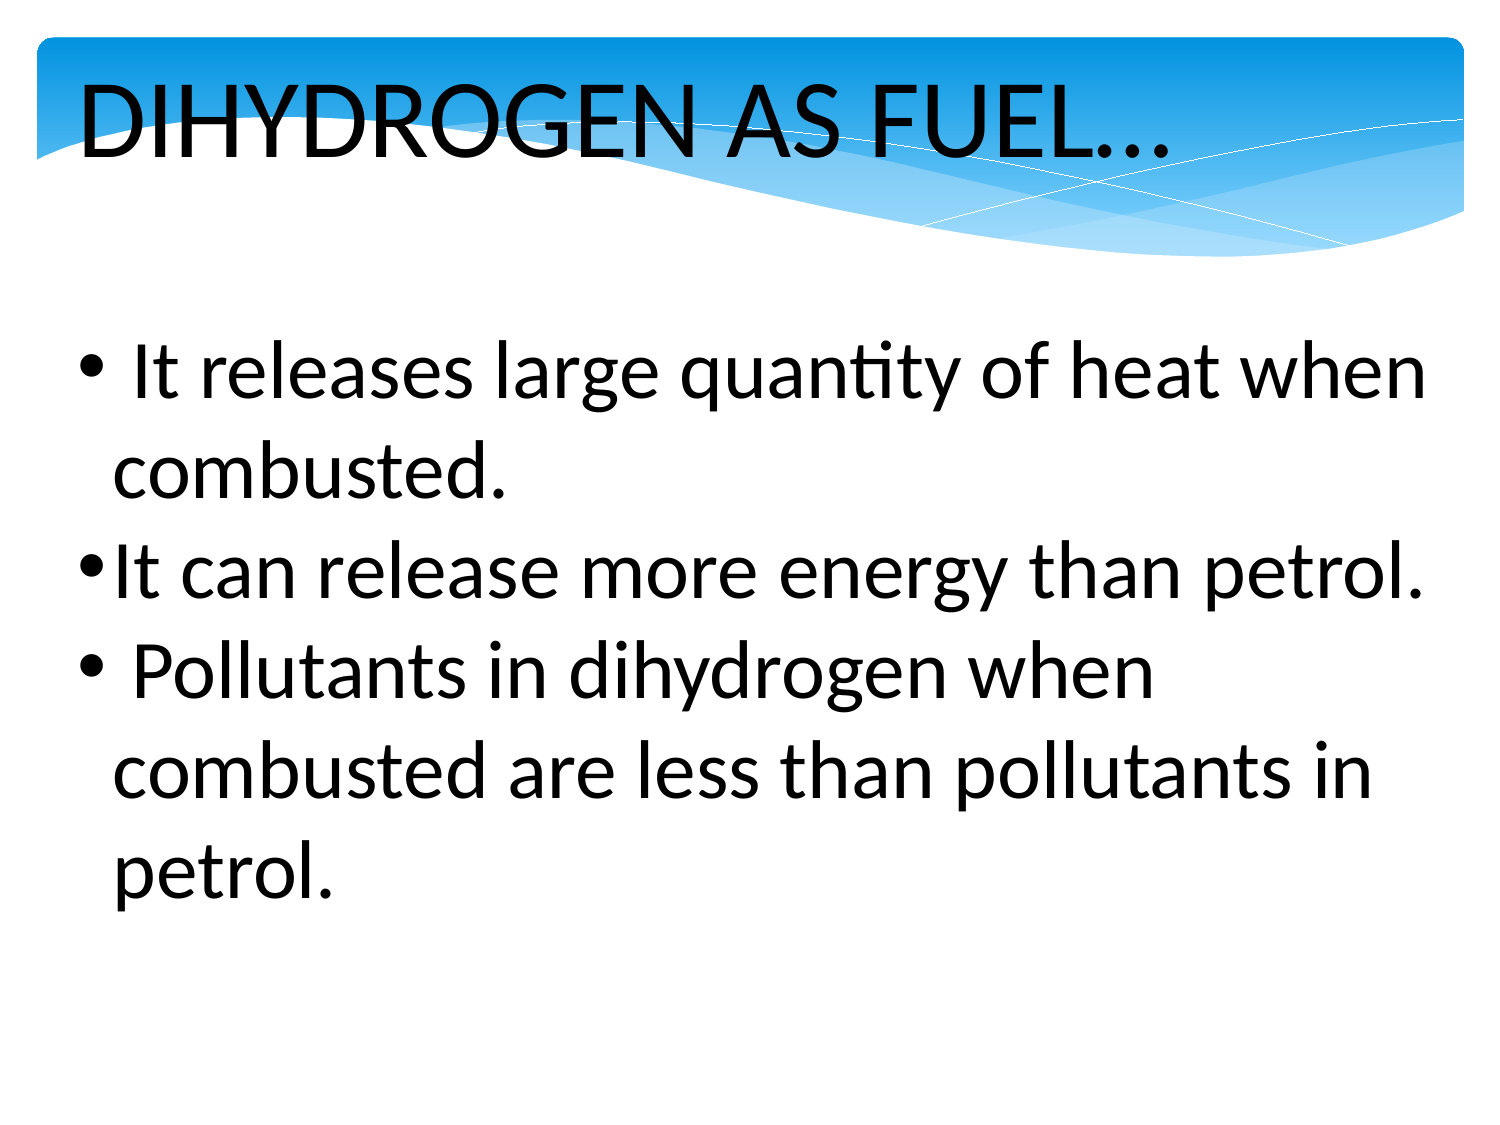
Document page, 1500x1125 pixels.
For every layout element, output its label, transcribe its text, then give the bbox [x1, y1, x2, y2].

text_box DIHYDROGEN AS FUEL… It releases large quantity of heat when combusted. It can release more energy than petrol. Pollutants in dihydrogen when combusted are less than pollutants in petrol. [62, 37, 1463, 923]
